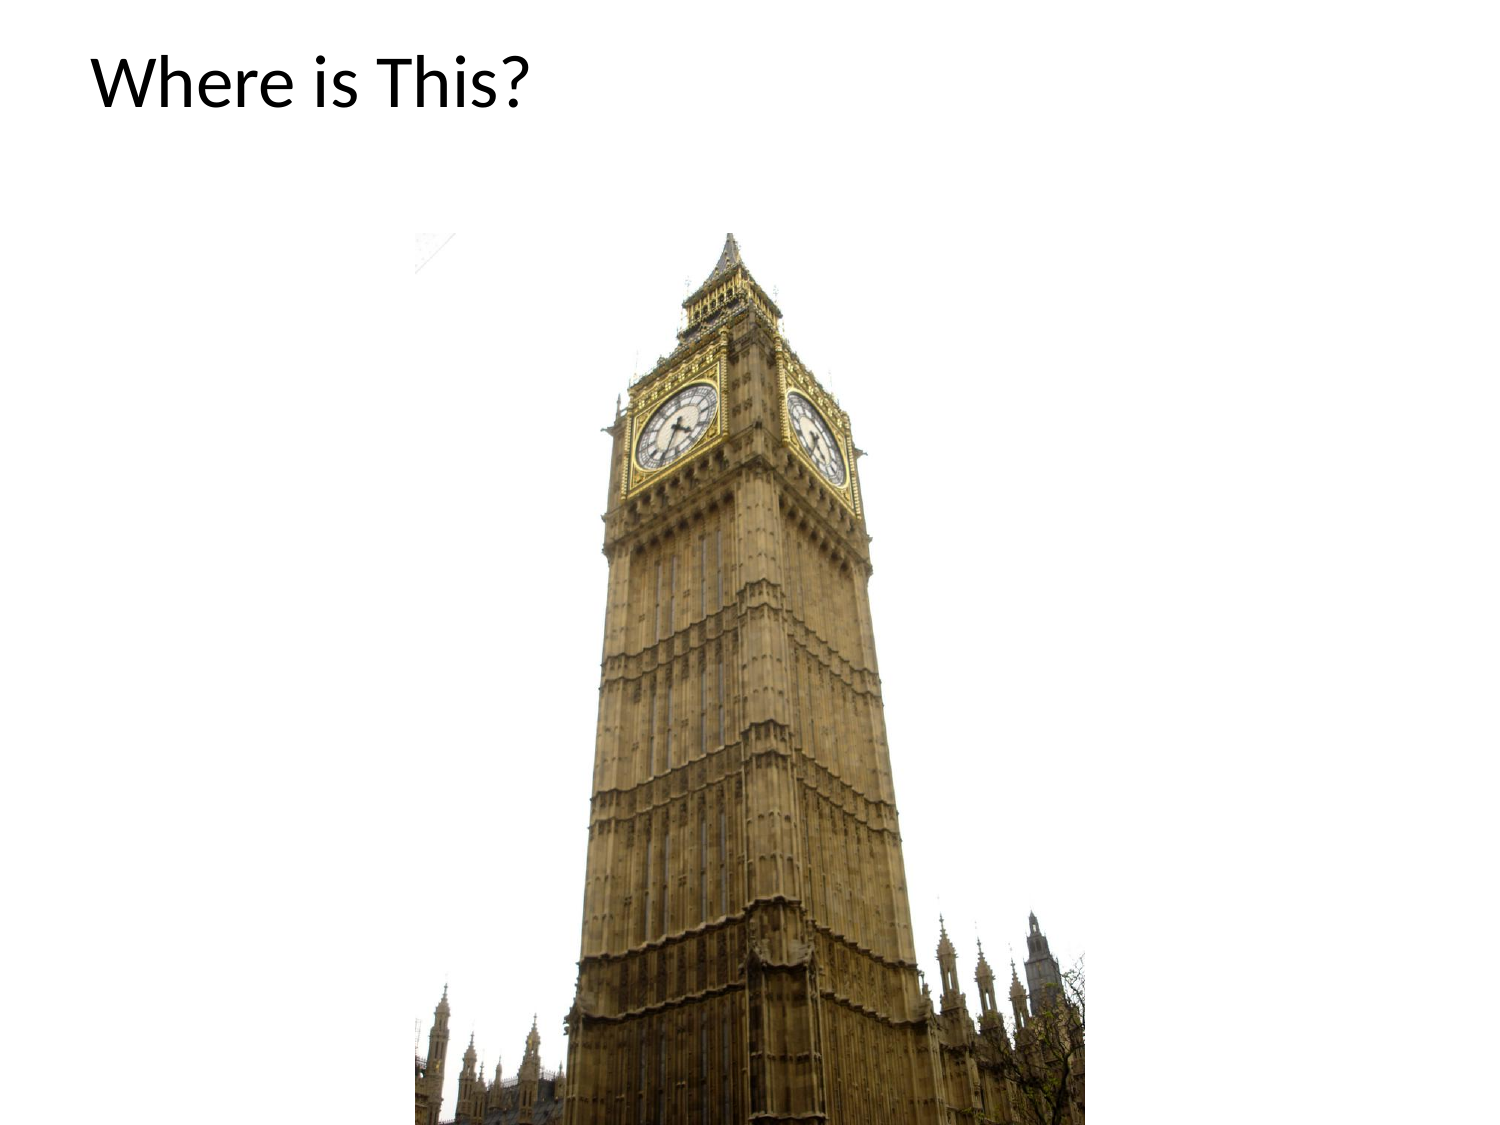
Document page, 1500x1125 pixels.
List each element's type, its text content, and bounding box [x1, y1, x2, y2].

title Where is This? [75, 12, 1425, 143]
picture [415, 233, 1085, 1125]
